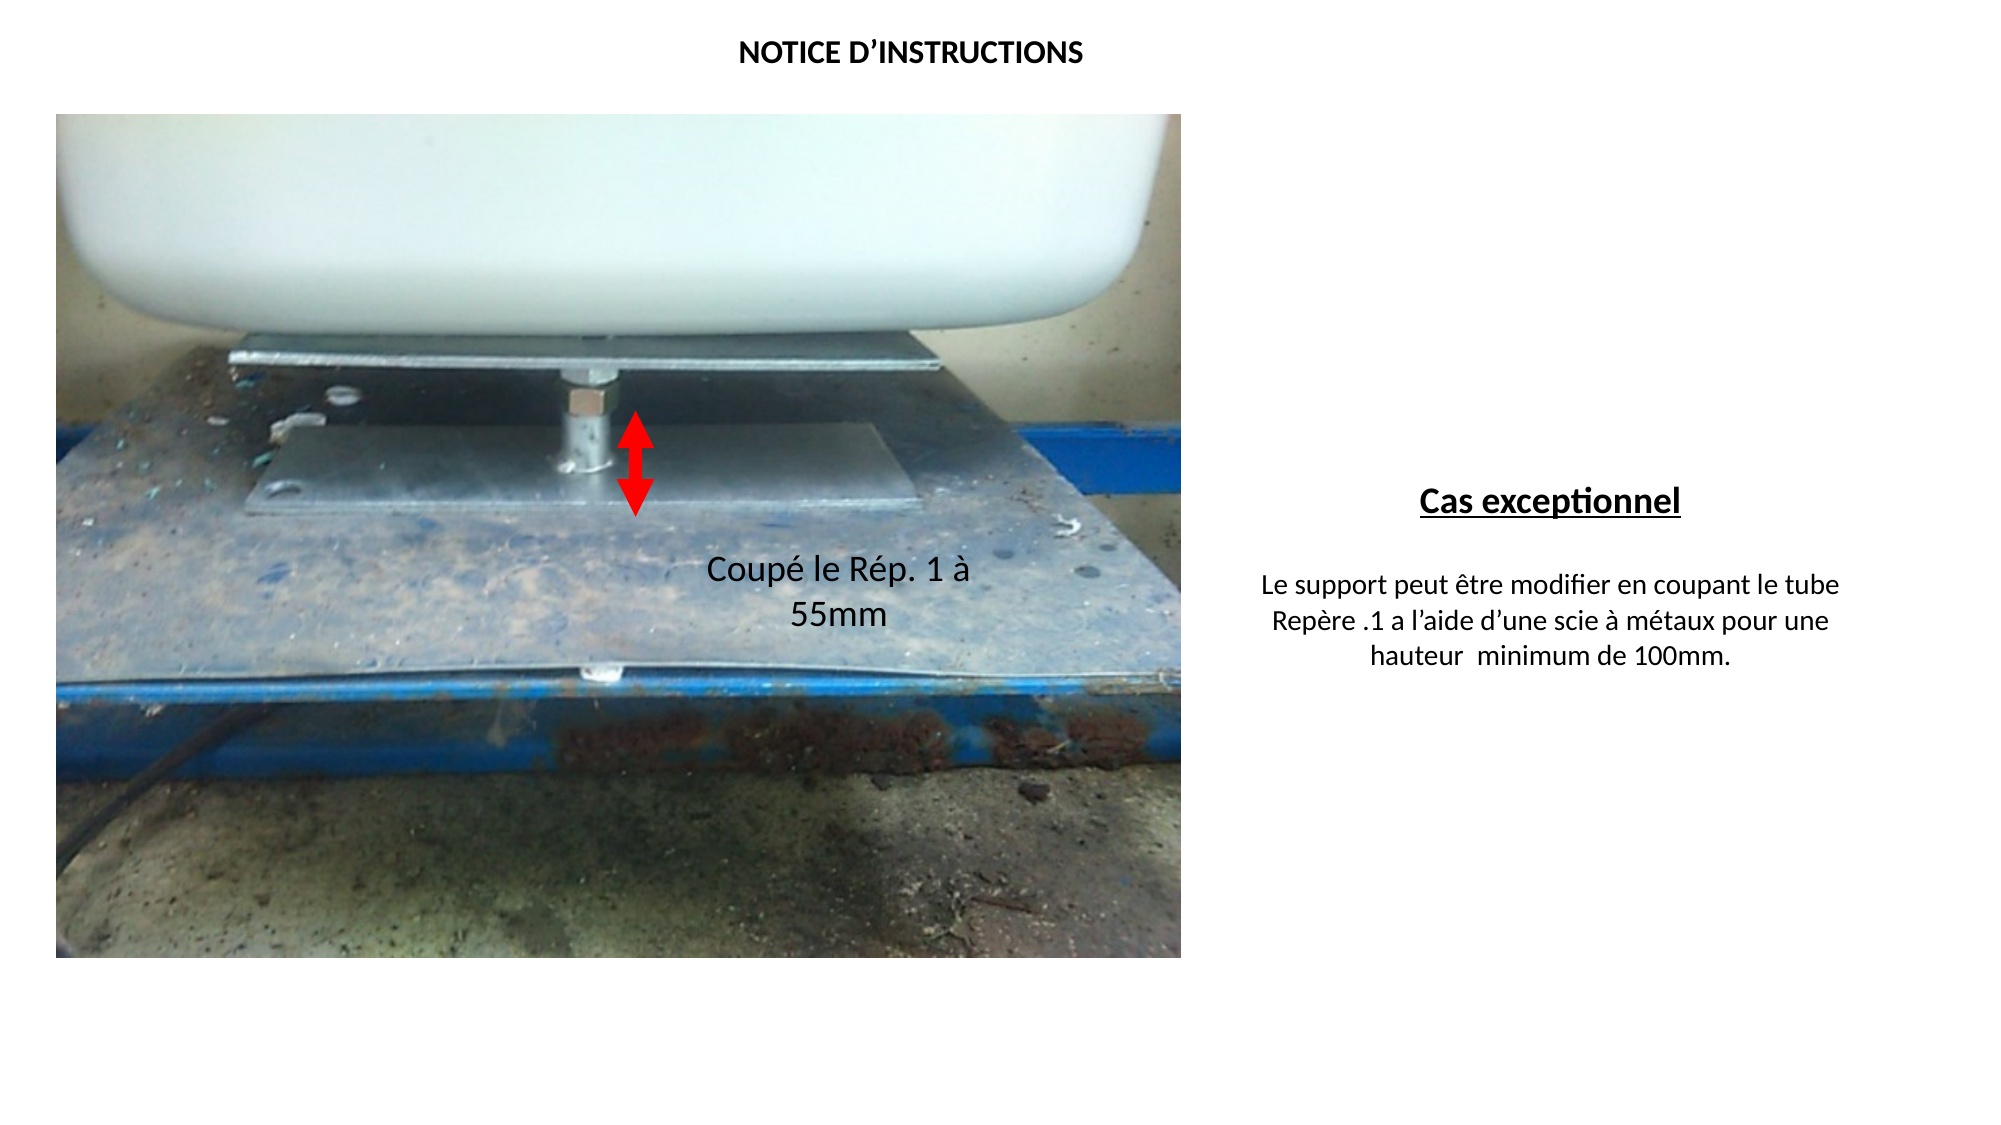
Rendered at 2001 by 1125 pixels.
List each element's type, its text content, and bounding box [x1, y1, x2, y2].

text_box NOTICE D’INSTRUCTIONS [573, 20, 1249, 80]
picture [56, 114, 1181, 958]
text_box Cas exceptionnel Le support peut être modifier en coupant le tube Repère .1 a l’aide d’une scie à métaux pour une hauteur minimum de 100mm. [1221, 468, 1881, 679]
